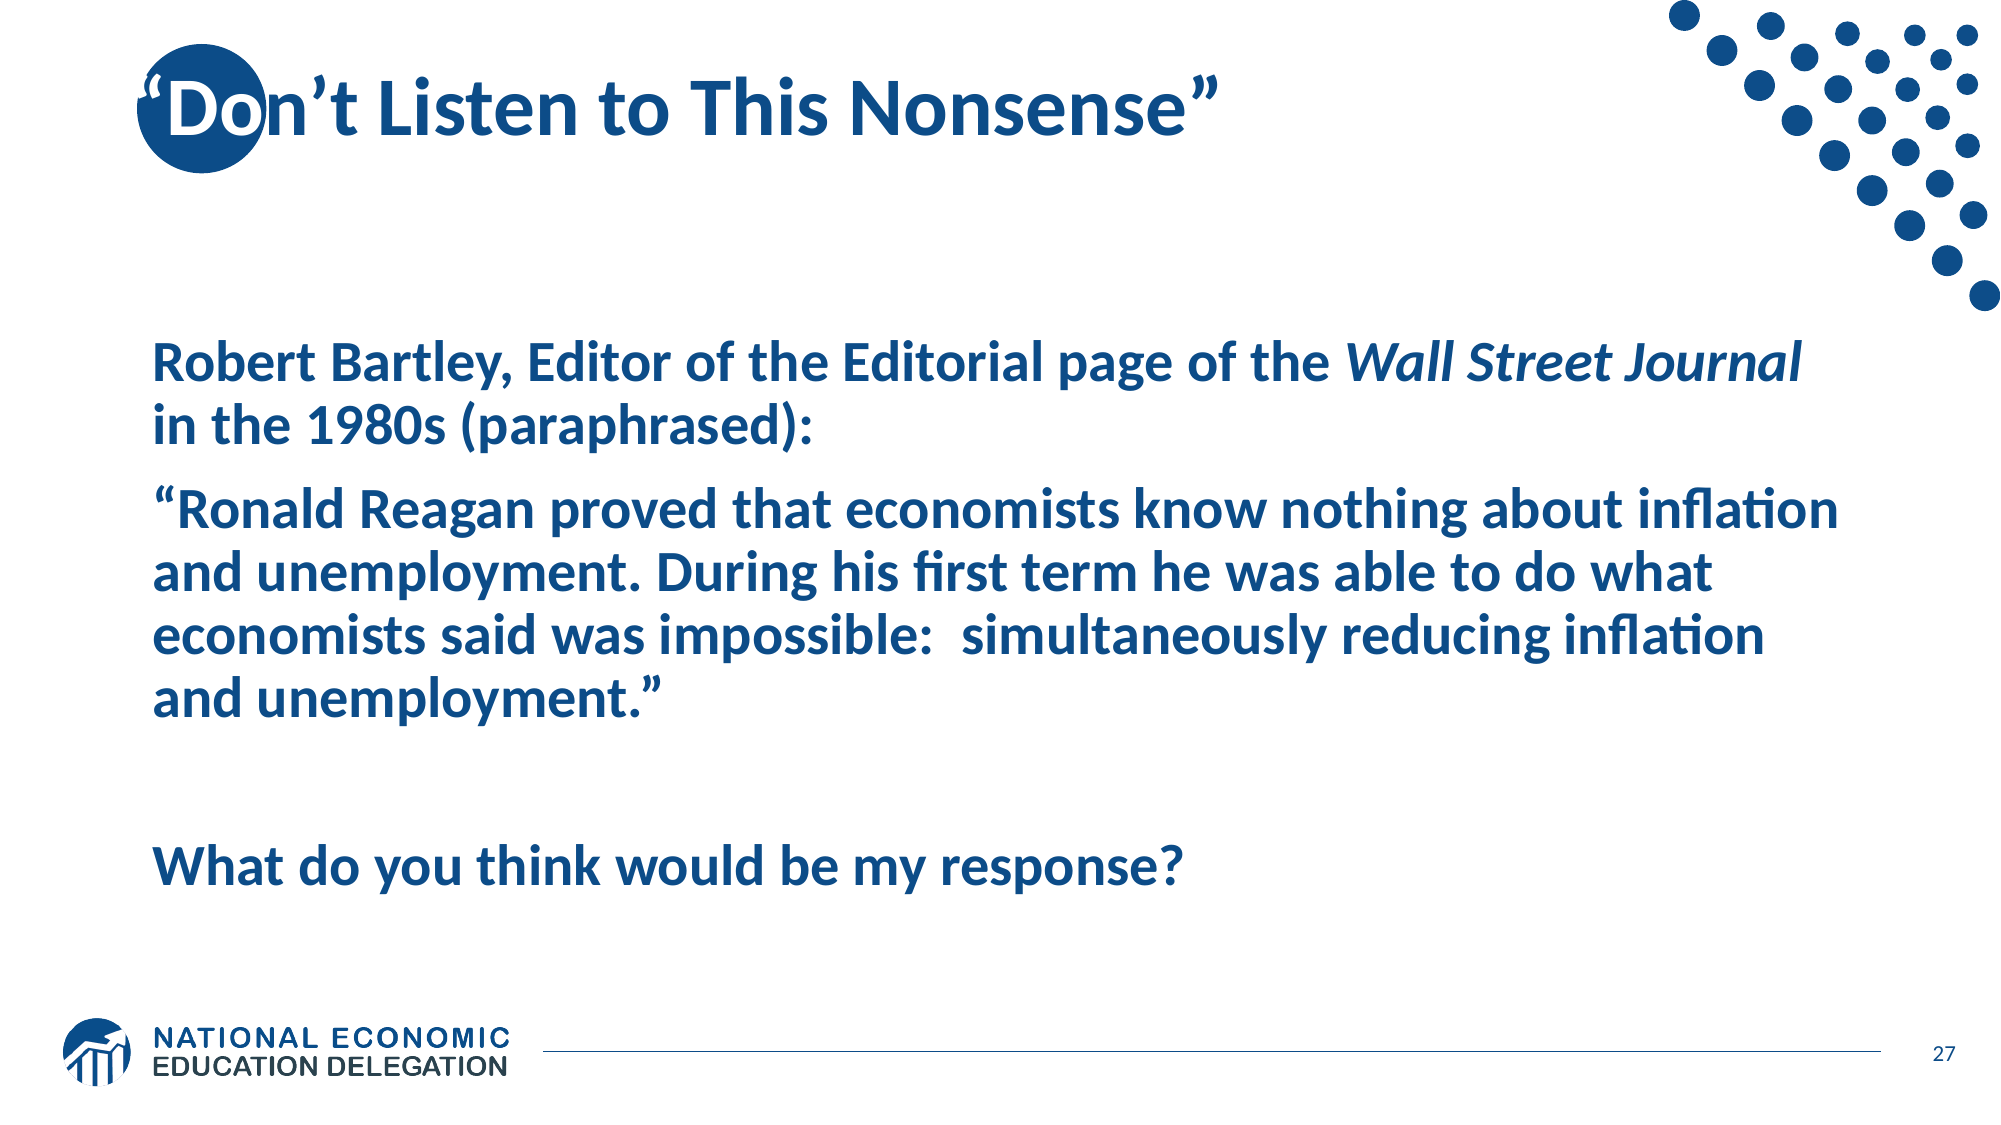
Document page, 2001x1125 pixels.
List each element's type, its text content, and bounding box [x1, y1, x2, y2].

picture [55, 1013, 520, 1091]
list Robert Bartley, Editor of the Editorial page of the Wall Street Journal in the 1980s (paraphrased): “Ronald Reagan proved that economists know nothing about inflation and unemployment. During his first term he was able to do what economists said was impossible: simultaneously reducing inflation and unemployment.” What do you think would be my response? [137, 257, 1863, 972]
title “Don’t Listen to This Nonsense” [115, 0, 1841, 218]
slide_number 27 [1521, 1022, 1972, 1082]
